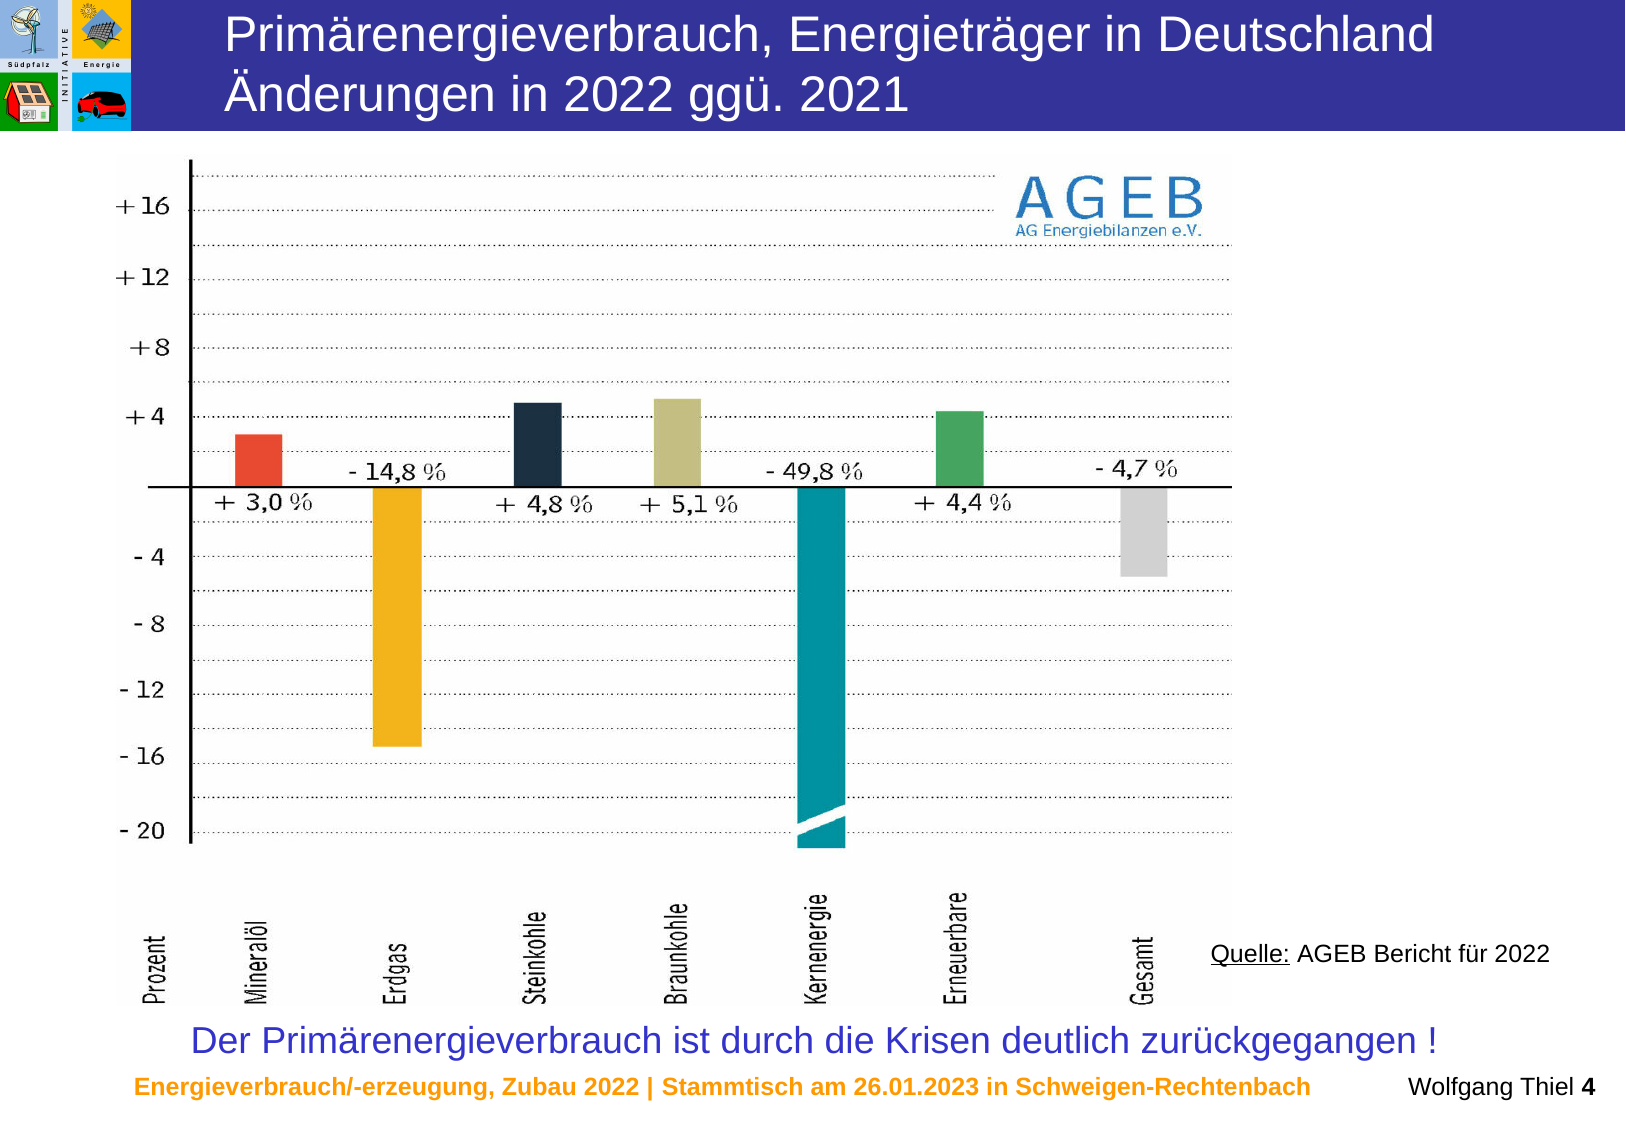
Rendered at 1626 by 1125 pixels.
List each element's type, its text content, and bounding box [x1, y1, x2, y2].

text_box Der Primärenergieverbrauch ist durch die Krisen deutlich zurückgegangen ! [48, 1005, 1580, 1072]
picture [116, 153, 1232, 1007]
text_box Primärenergieverbrauch, Energieträger in Deutschland Änderungen in 2022 ggü. 2021 [224, 1, 1437, 122]
text_box Quelle: AGEB Bericht für 2022 [1236, 937, 1552, 968]
picture [78, 93, 125, 115]
picture [0, 0, 131, 131]
